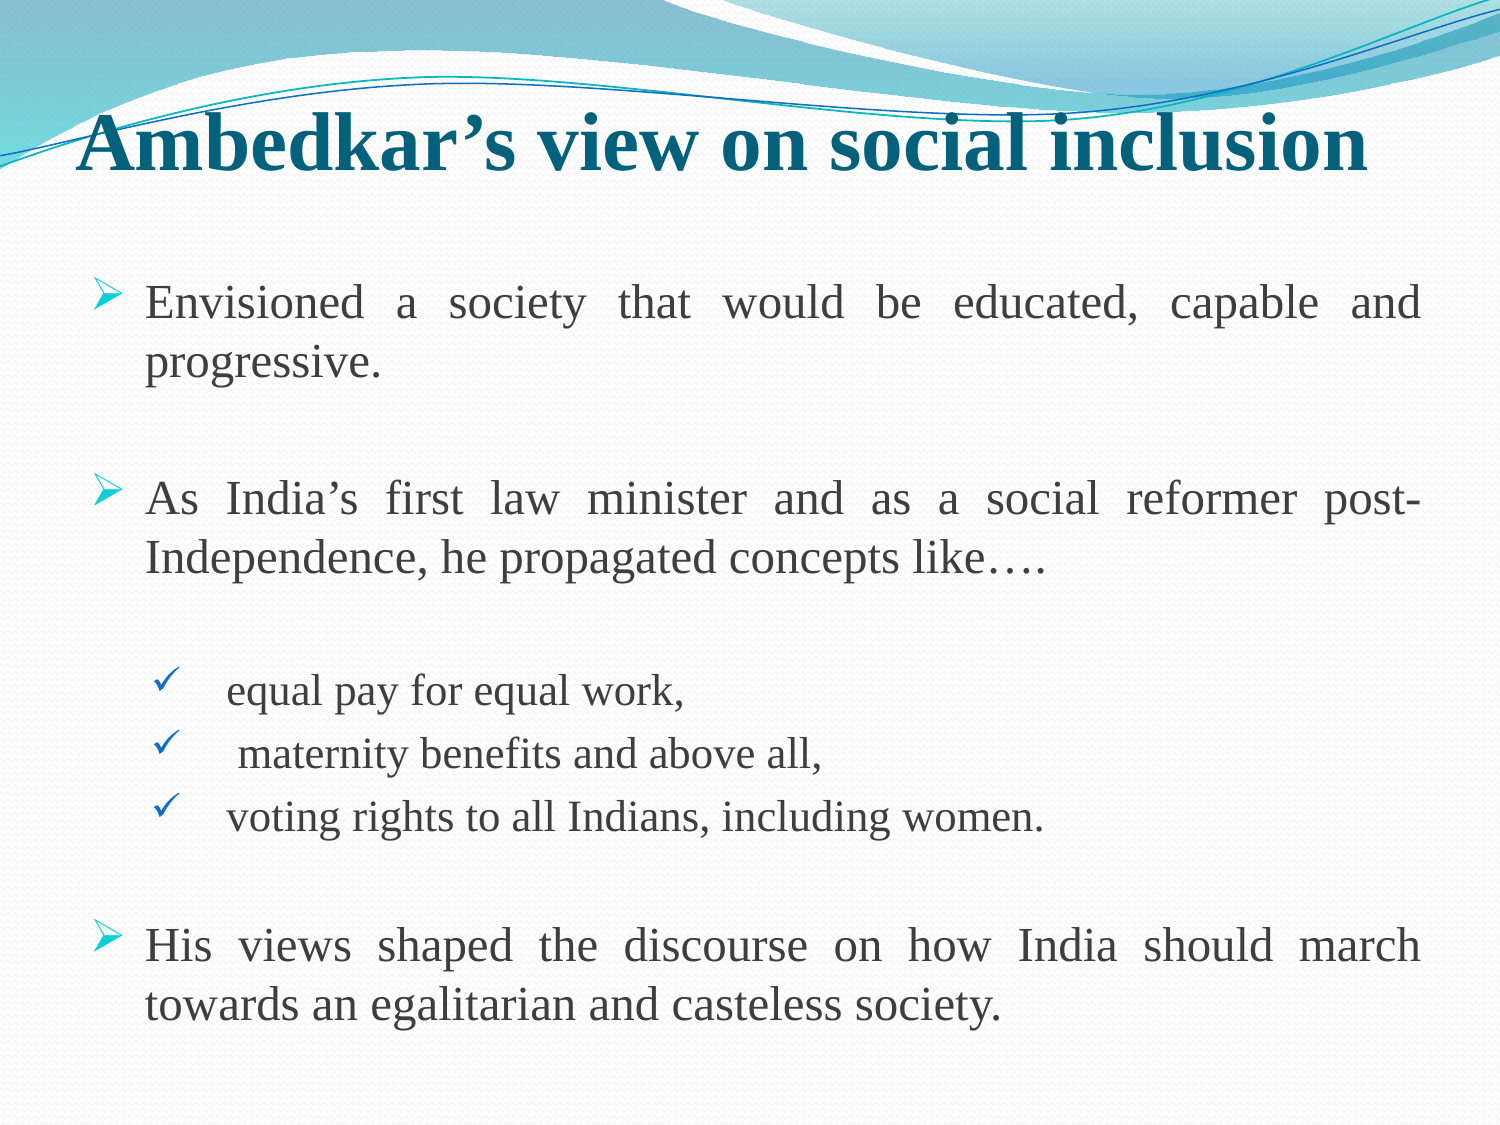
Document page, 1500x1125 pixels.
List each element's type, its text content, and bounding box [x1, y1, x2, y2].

title Ambedkar’s view on social inclusion [75, 62, 1425, 188]
list Envisioned a society that would be educated, capable and progressive. As India’s first law minister and as a social reformer post-Independence, he propagated concepts like…. equal pay for equal work, maternity benefits and above all, voting rights to all Indians, including women. His views shaped the discourse on how India should march towards an egalitarian and casteless society. [75, 262, 1438, 1038]
